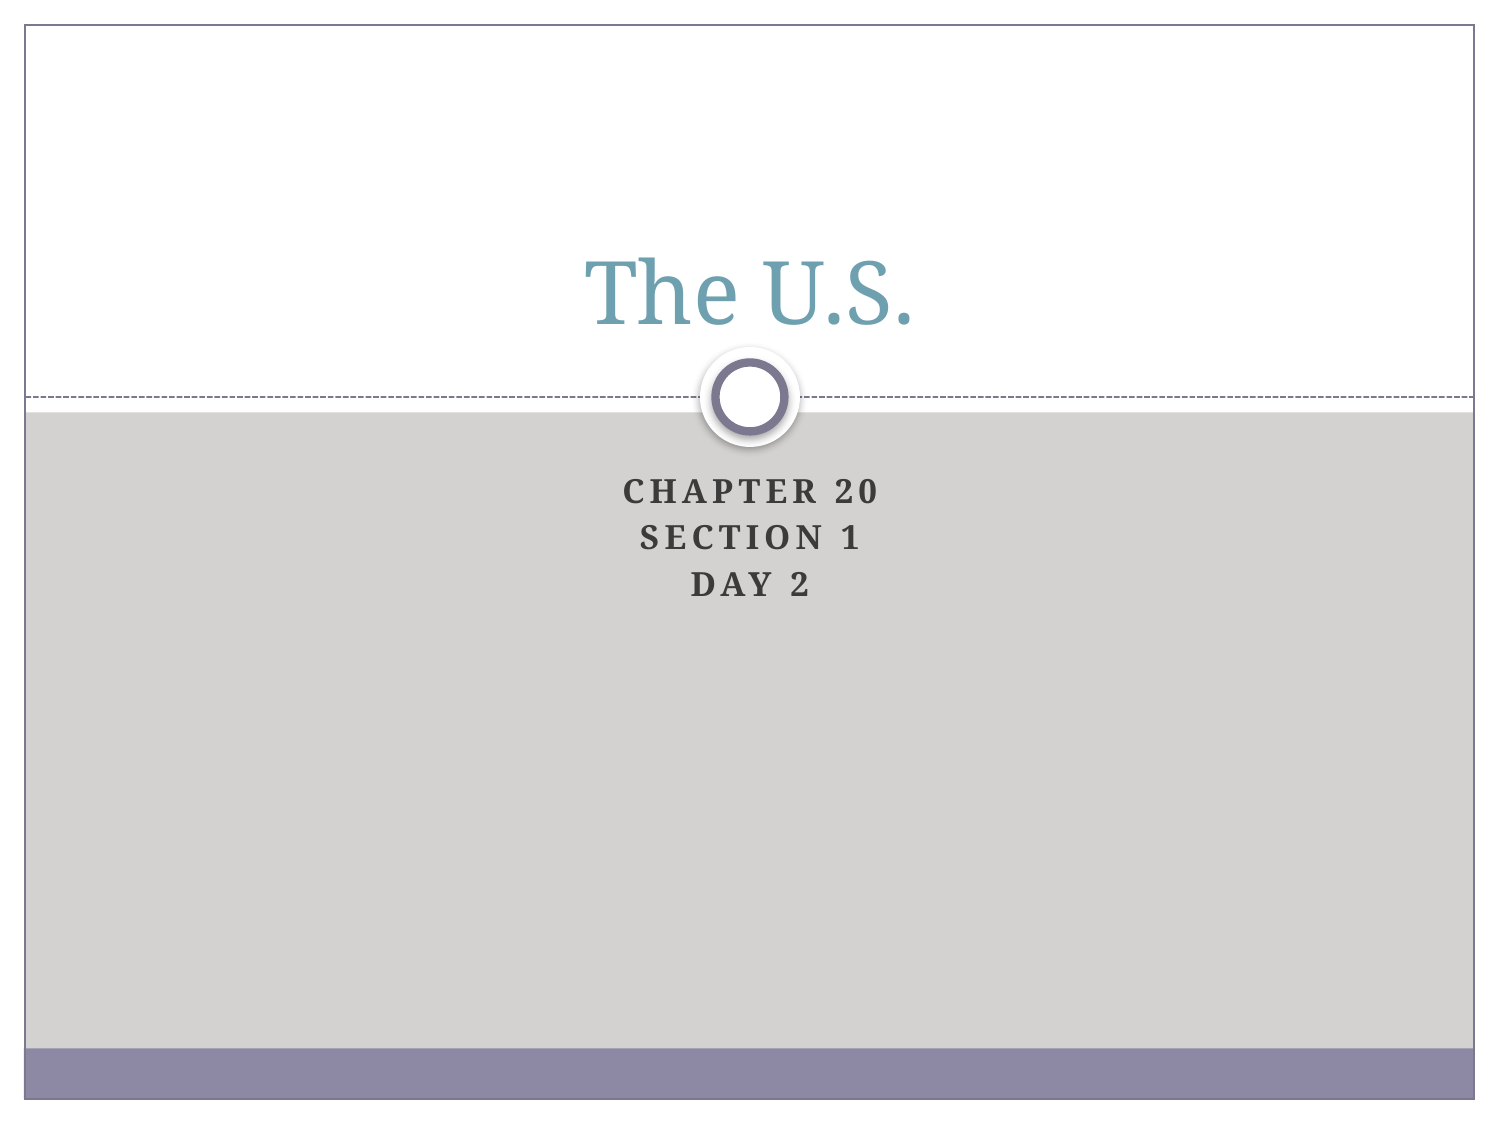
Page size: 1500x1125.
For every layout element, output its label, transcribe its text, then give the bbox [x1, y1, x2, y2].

title The U.S. [112, 62, 1388, 350]
subtitle Chapter 20 Section 1 Day 2 [225, 462, 1275, 750]
